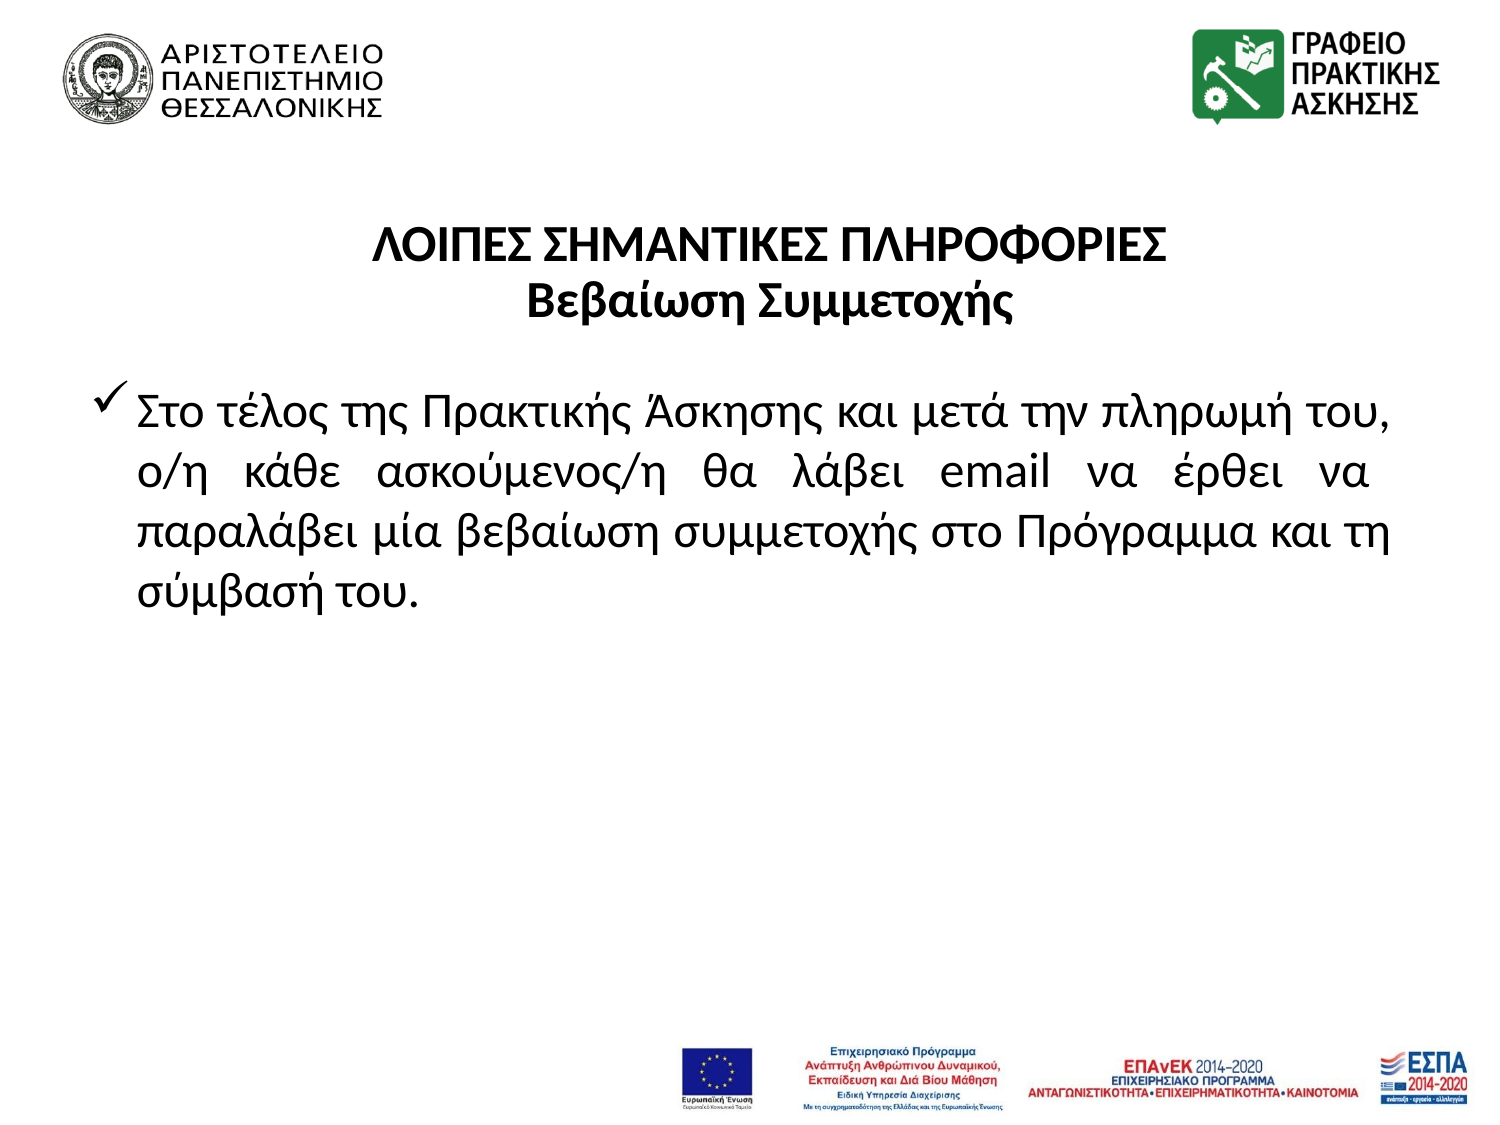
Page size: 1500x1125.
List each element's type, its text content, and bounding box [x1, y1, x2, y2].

picture [1191, 29, 1440, 125]
picture [62, 32, 383, 125]
text_box Στο τέλος της Πρακτικής Άσκησης και μετά την πληρωμή του, ο/η κάθε ασκούμενος/η θα λάβει email να έρθει να παραλάβει μία βεβαίωση συμμετοχής στο Πρόγραμμα και τη σύμβασή του. [87, 375, 1405, 618]
picture [677, 1044, 1475, 1117]
title ΛΟΙΠΕΣ ΣΗΜΑΝΤΙΚΕΣ ΠΛΗΡΟΦΟΡΙΕΣ Βεβαίωση Συμμετοχής [367, 213, 1172, 404]
